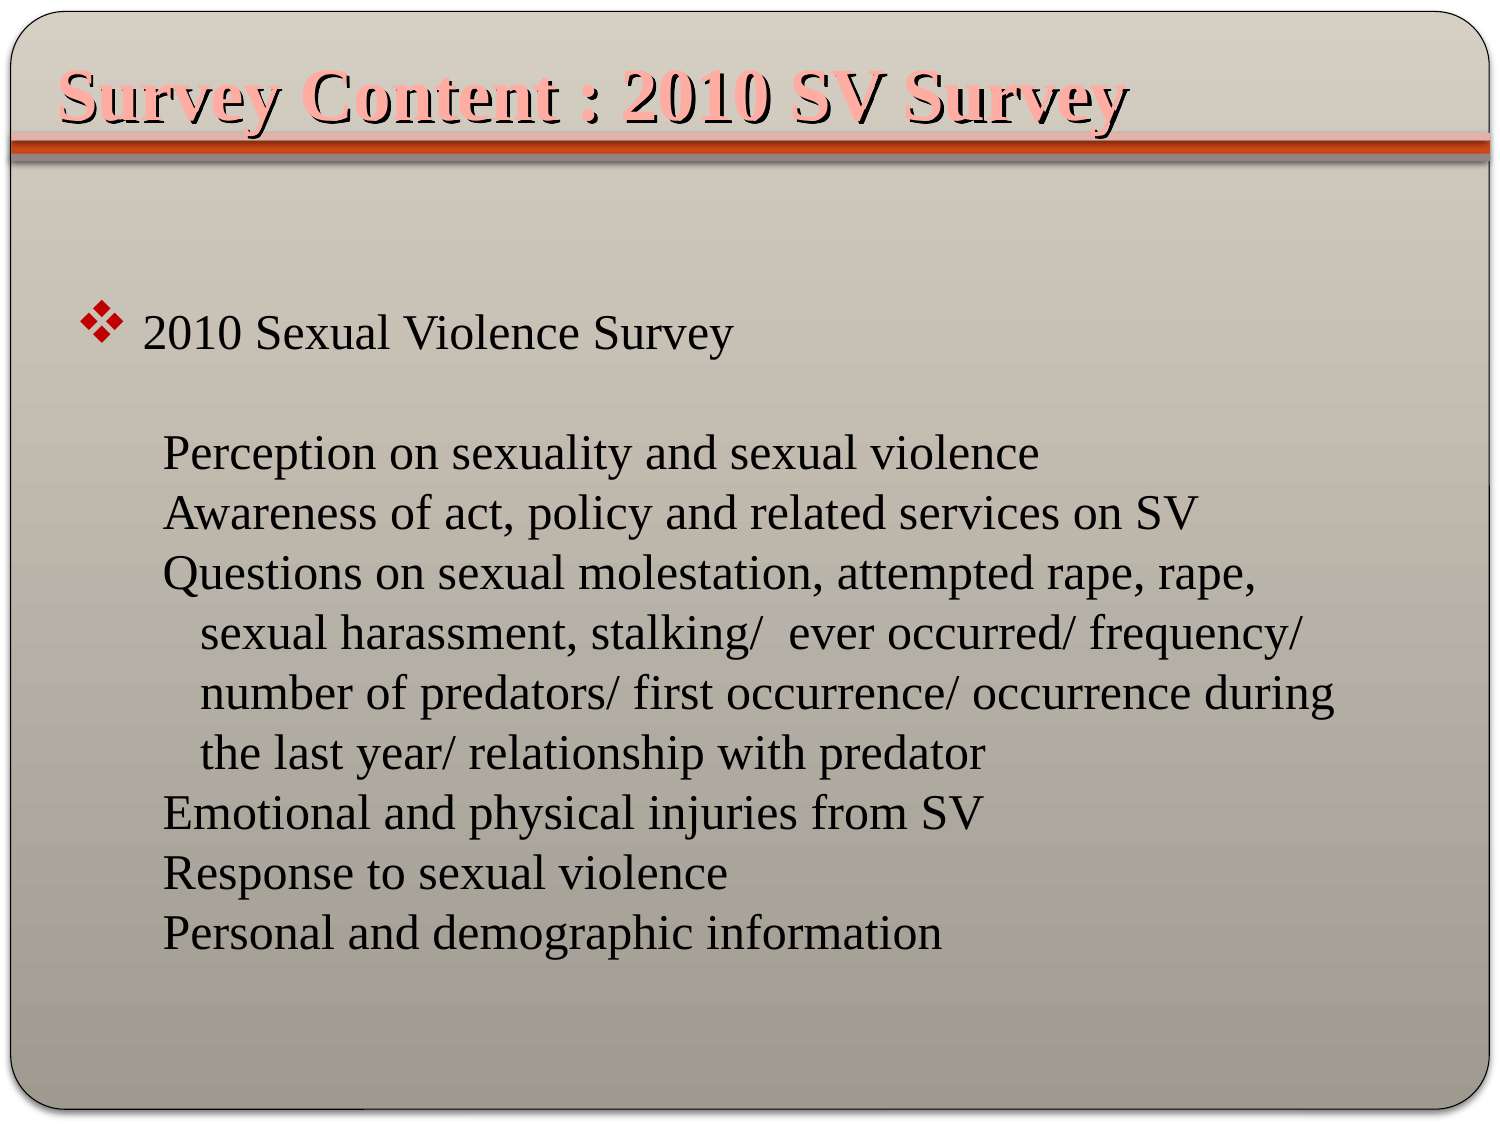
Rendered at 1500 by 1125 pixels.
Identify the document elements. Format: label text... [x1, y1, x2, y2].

text_box 2010 Sexual Violence Survey Perception on sexuality and sexual violence Awareness of act, policy and related services on SV Questions on sexual molestation, attempted rape, rape, sexual harassment, stalking/ ever occurred/ frequency/ number of predators/ first occurrence/ occurrence during the last year/ relationship with predator Emotional and physical injuries from SV Response to sexual violence Personal and demographic information [60, 231, 1427, 1125]
text_box Survey Content : 2010 SV Survey [41, 38, 1223, 119]
